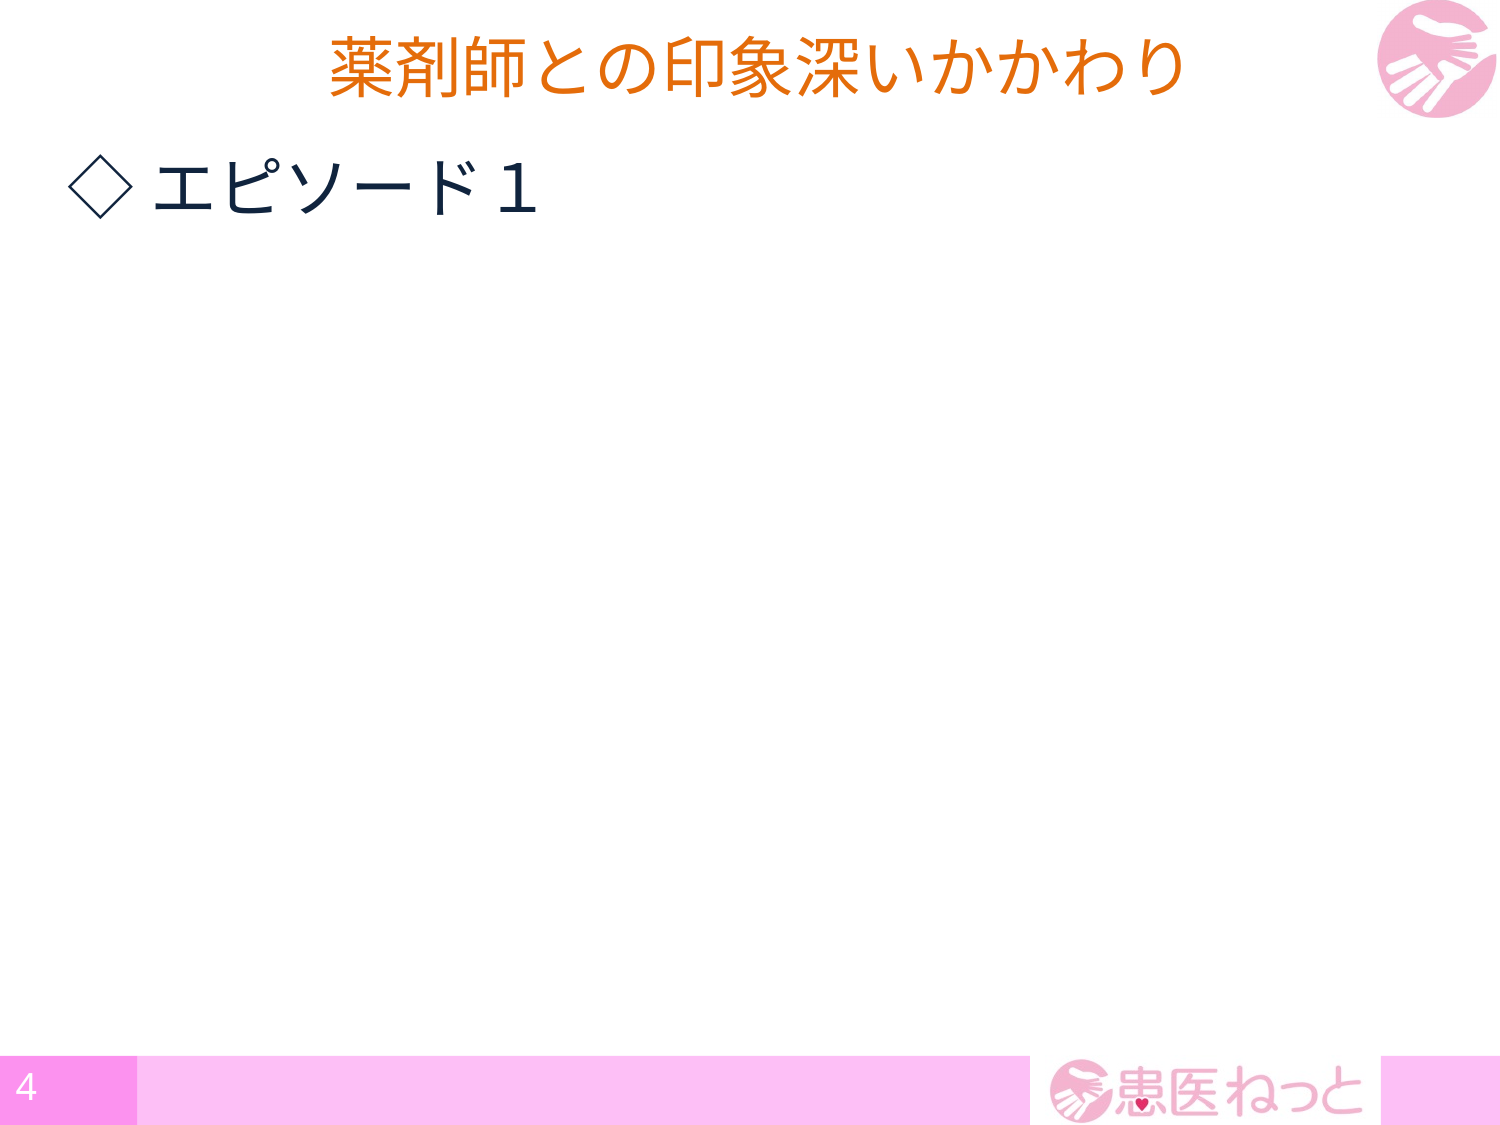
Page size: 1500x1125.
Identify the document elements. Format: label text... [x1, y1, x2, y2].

slide_number 4 [0, 1055, 351, 1116]
picture [1045, 1055, 1366, 1125]
text_box ◇エピソード１ [53, 138, 1418, 234]
text_box 薬剤師との印象深いかかわり [123, 18, 1400, 114]
picture [1377, 0, 1497, 118]
